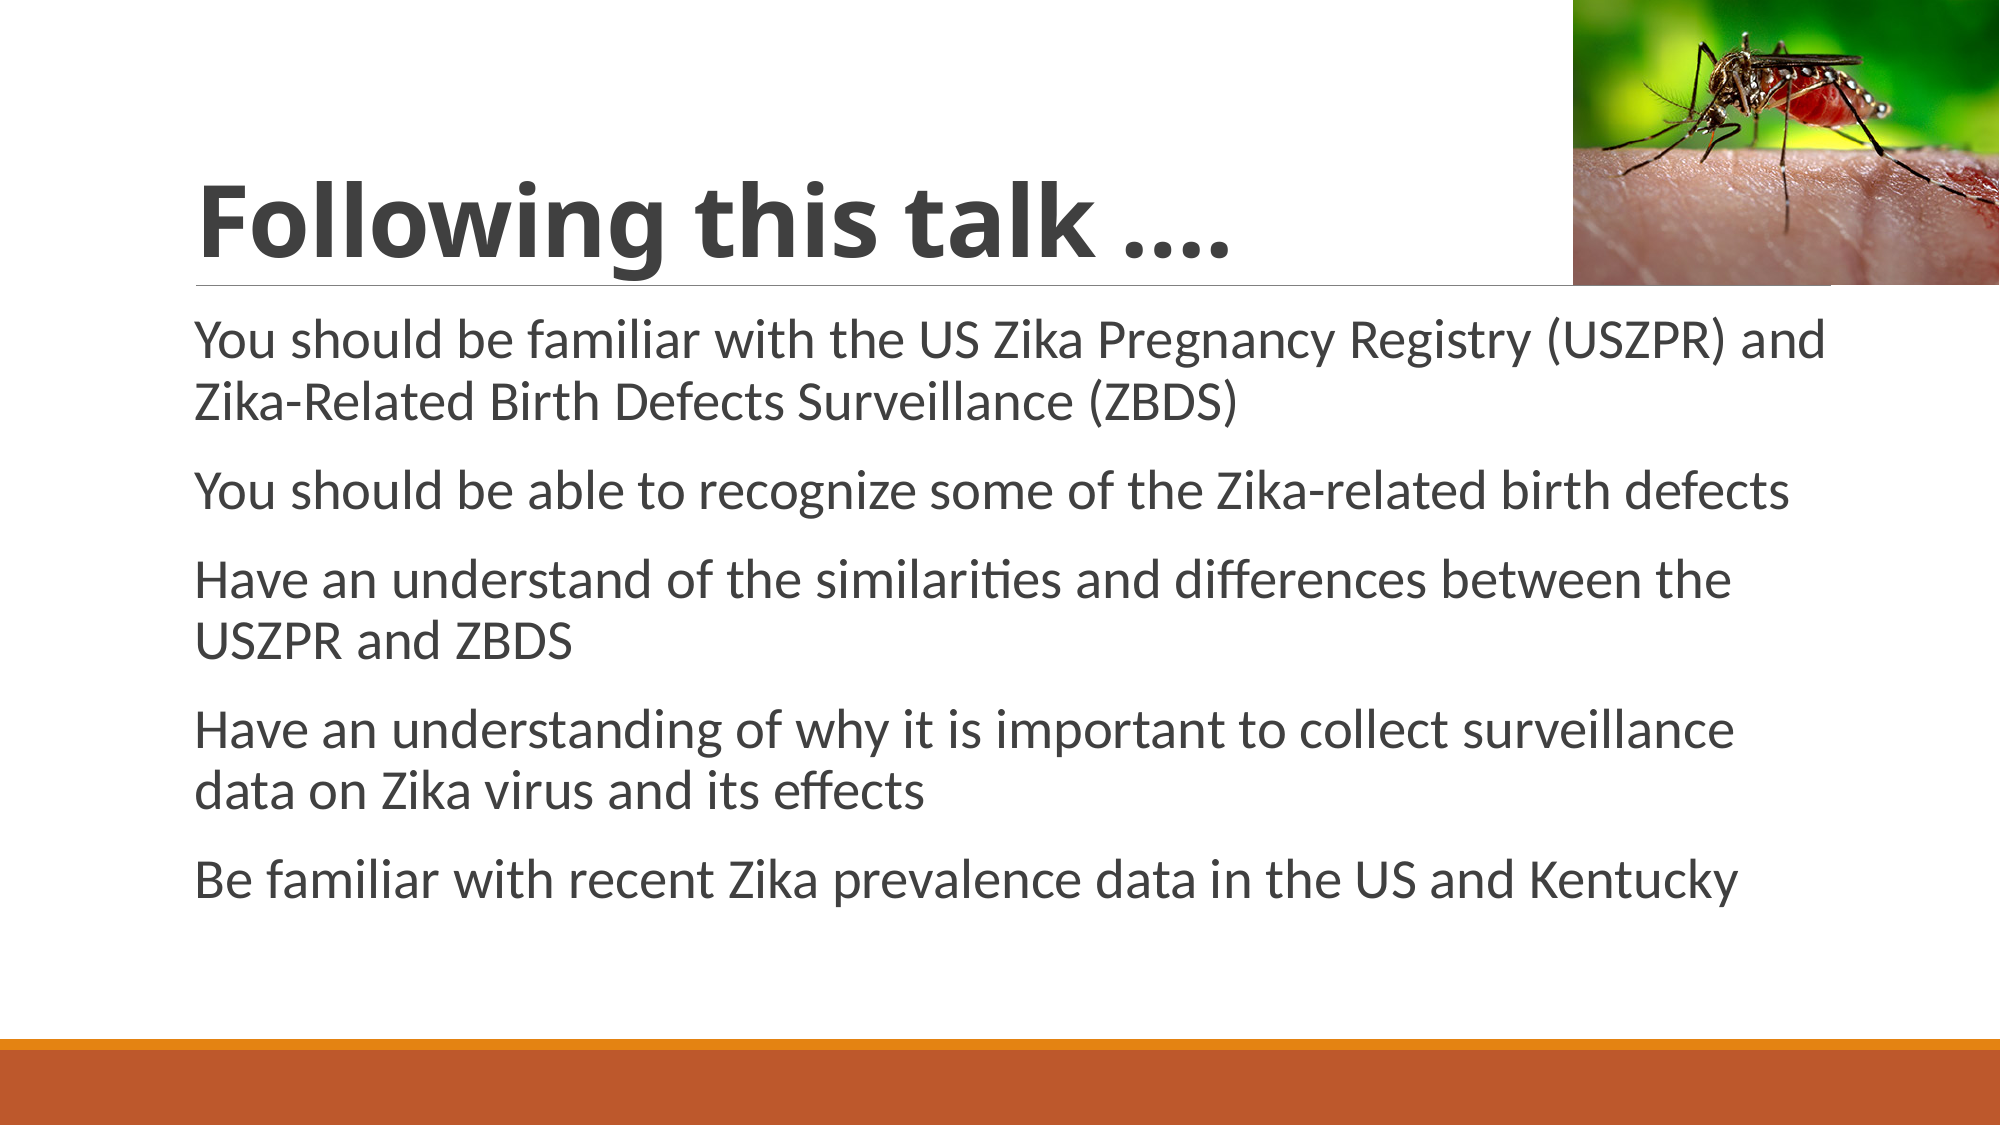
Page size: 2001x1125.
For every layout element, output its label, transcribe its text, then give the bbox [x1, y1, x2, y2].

title Following this talk …. [180, 47, 1570, 285]
picture [1573, 0, 1999, 286]
list You should be familiar with the US Zika Pregnancy Registry (USZPR) and Zika-Related Birth Defects Surveillance (ZBDS) You should be able to recognize some of the Zika-related birth defects Have an understand of the similarities and differences between the USZPR and ZBDS Have an understanding of why it is important to collect surveillance data on Zika virus and its effects Be familiar with recent Zika prevalence data in the US and Kentucky [180, 302, 1830, 963]
